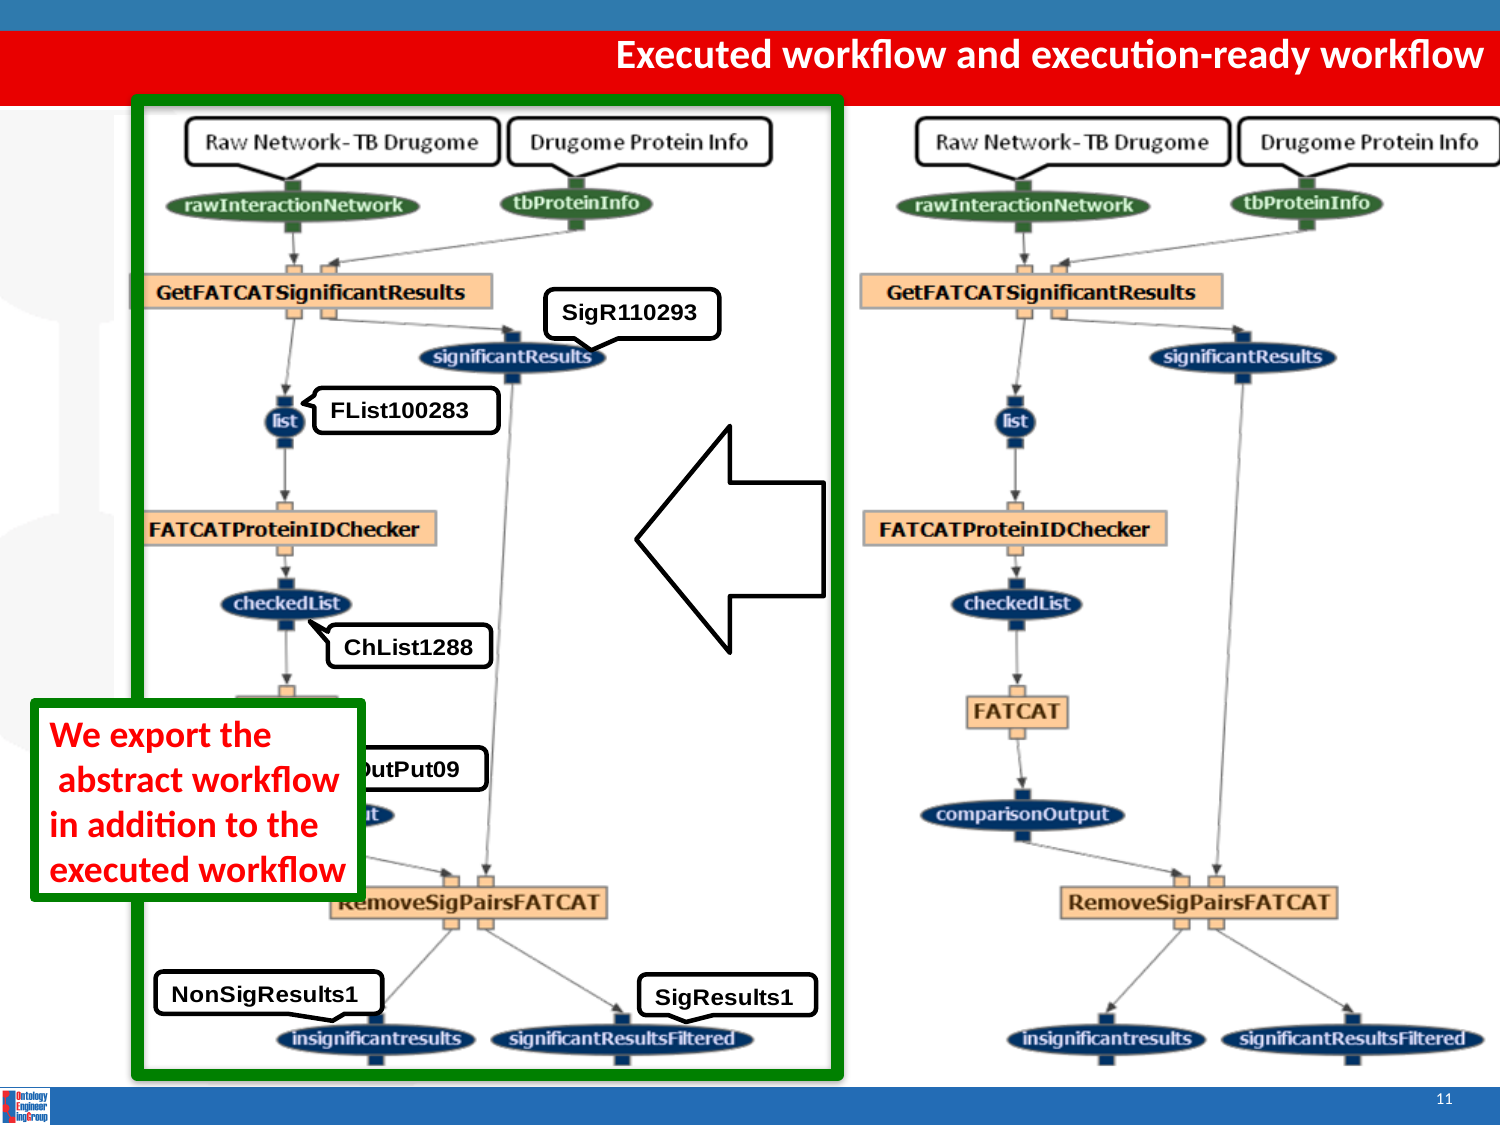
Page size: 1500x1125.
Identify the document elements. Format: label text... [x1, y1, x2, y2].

picture [0, 110, 1500, 1086]
text_box [137, 99, 838, 111]
picture [0, 1087, 1500, 1125]
text_box [0, 0, 1500, 30]
text_box Executed workflow and execution-ready workflow [212, 29, 1492, 75]
text_box [0, 30, 1500, 106]
